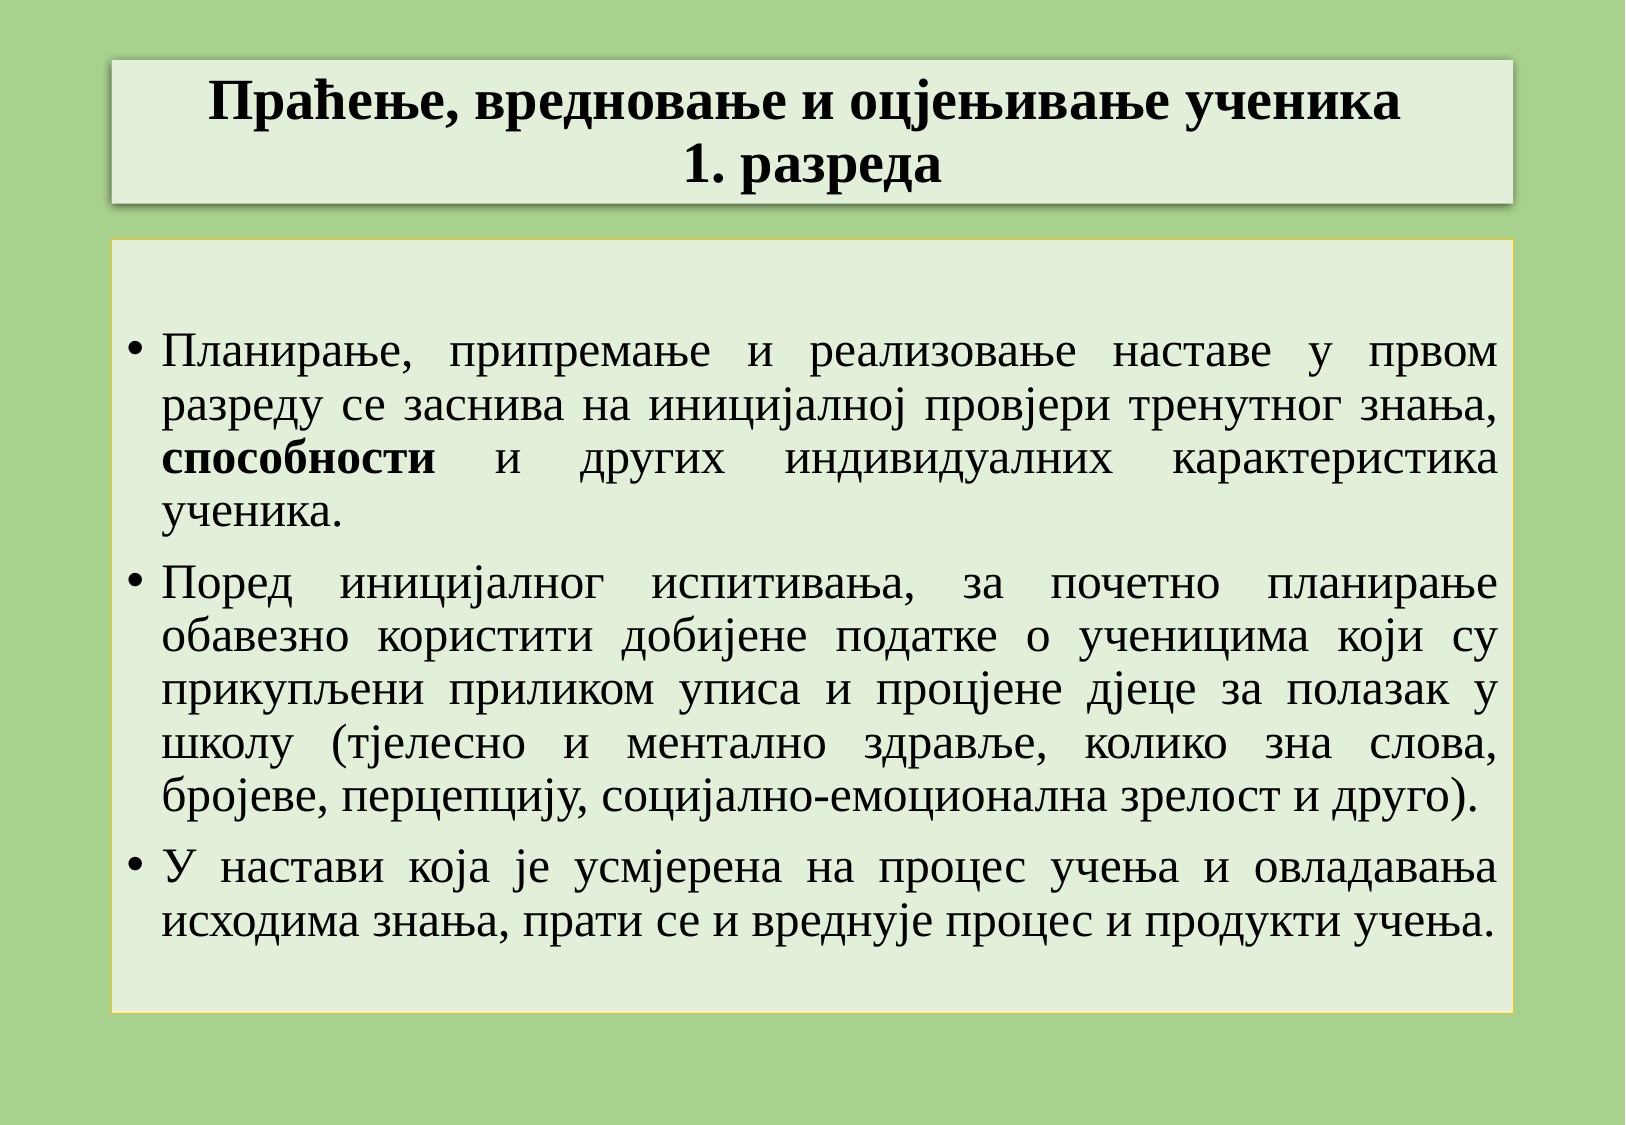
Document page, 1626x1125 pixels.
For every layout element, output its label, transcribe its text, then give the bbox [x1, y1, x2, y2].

list Планирање, припремање и реализовање наставе у првом разреду се заснива на иницијалној провјери тренутног знања, способности и других индивидуалних карактеристика ученика. Поред иницијалног испитивања, за почетно планирање обавезно користити добијене податке о ученицима који су прикупљени приликом уписа и процјене дјеце за полазак у школу (тјелесно и ментално здравље, колико зна слова, бројеве, перцепцију, социјално-емоционална зрелост и друго). У настави која је усмјерена на процес учења и овладавања исходима знања, прати се и вреднује процес и продукти учења. [111, 239, 1514, 1014]
title Праћење, вредновање и оцјењивање ученика 1. разреда [111, 59, 1514, 204]
